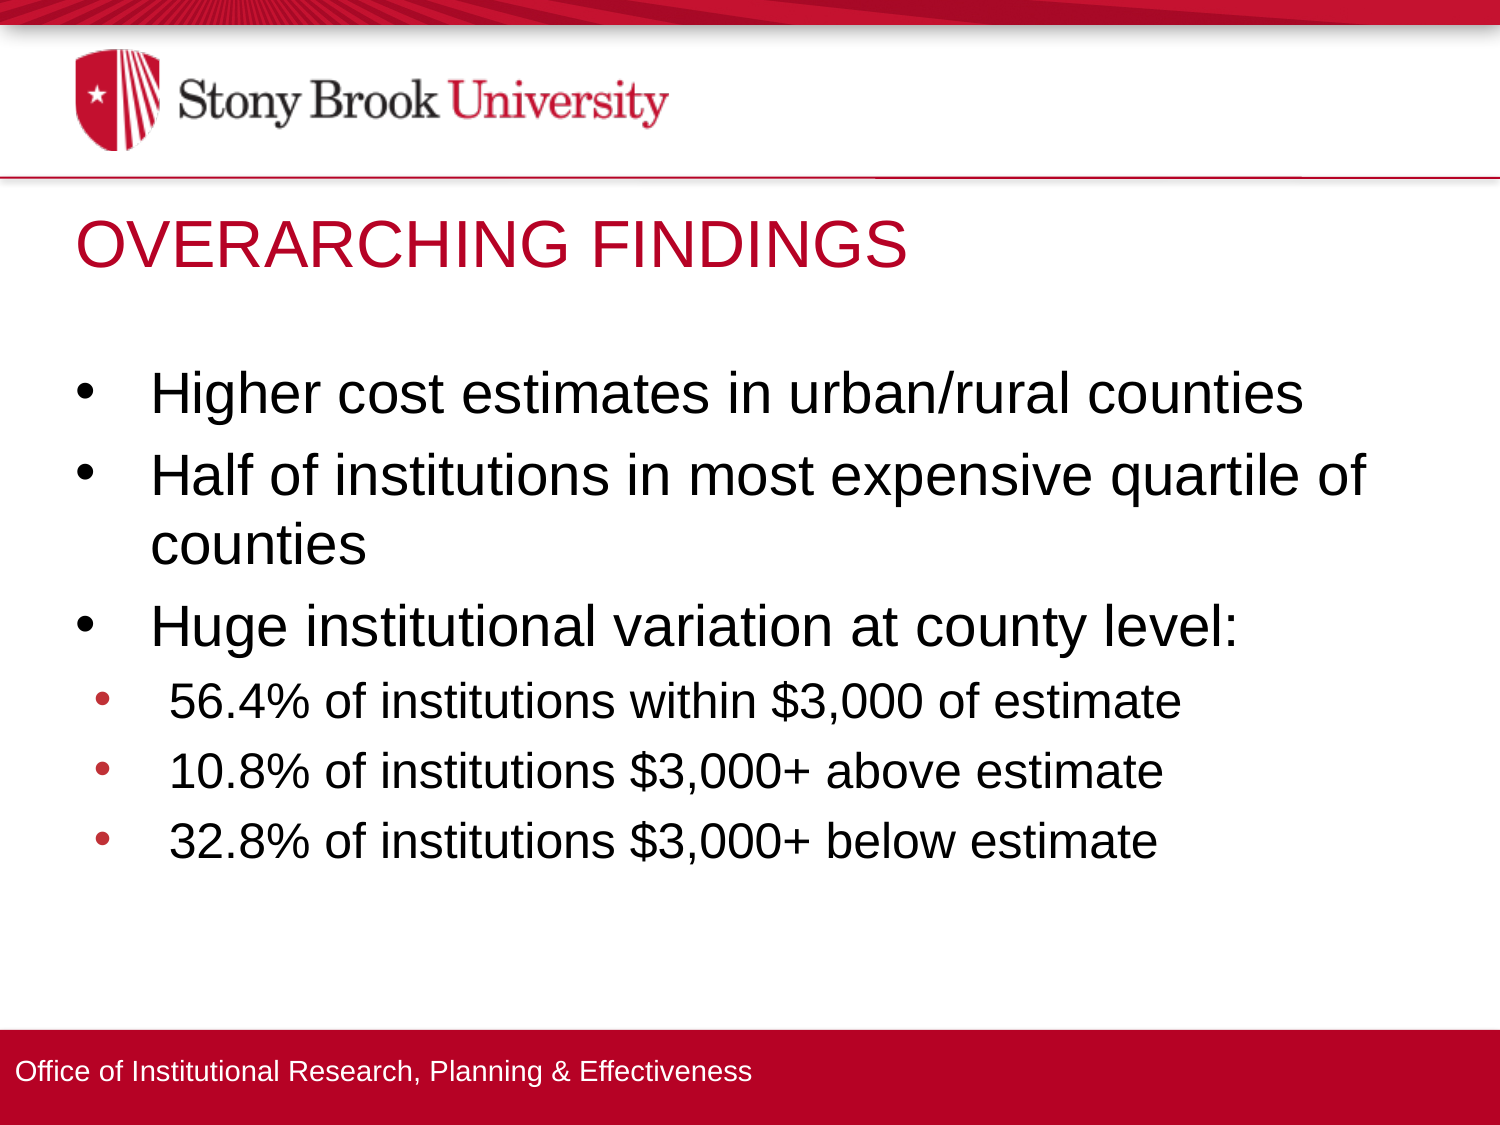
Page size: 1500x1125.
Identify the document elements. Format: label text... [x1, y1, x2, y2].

picture [0, 0, 1500, 25]
list Overarching Findings [75, 192, 1425, 324]
list Higher cost estimates in urban/rural counties Half of institutions in most expensive quartile of counties Huge institutional variation at county level: 56.4% of institutions within $3,000 of estimate 10.8% of institutions $3,000+ above estimate 32.8% of institutions $3,000+ below estimate [75, 354, 1425, 1013]
